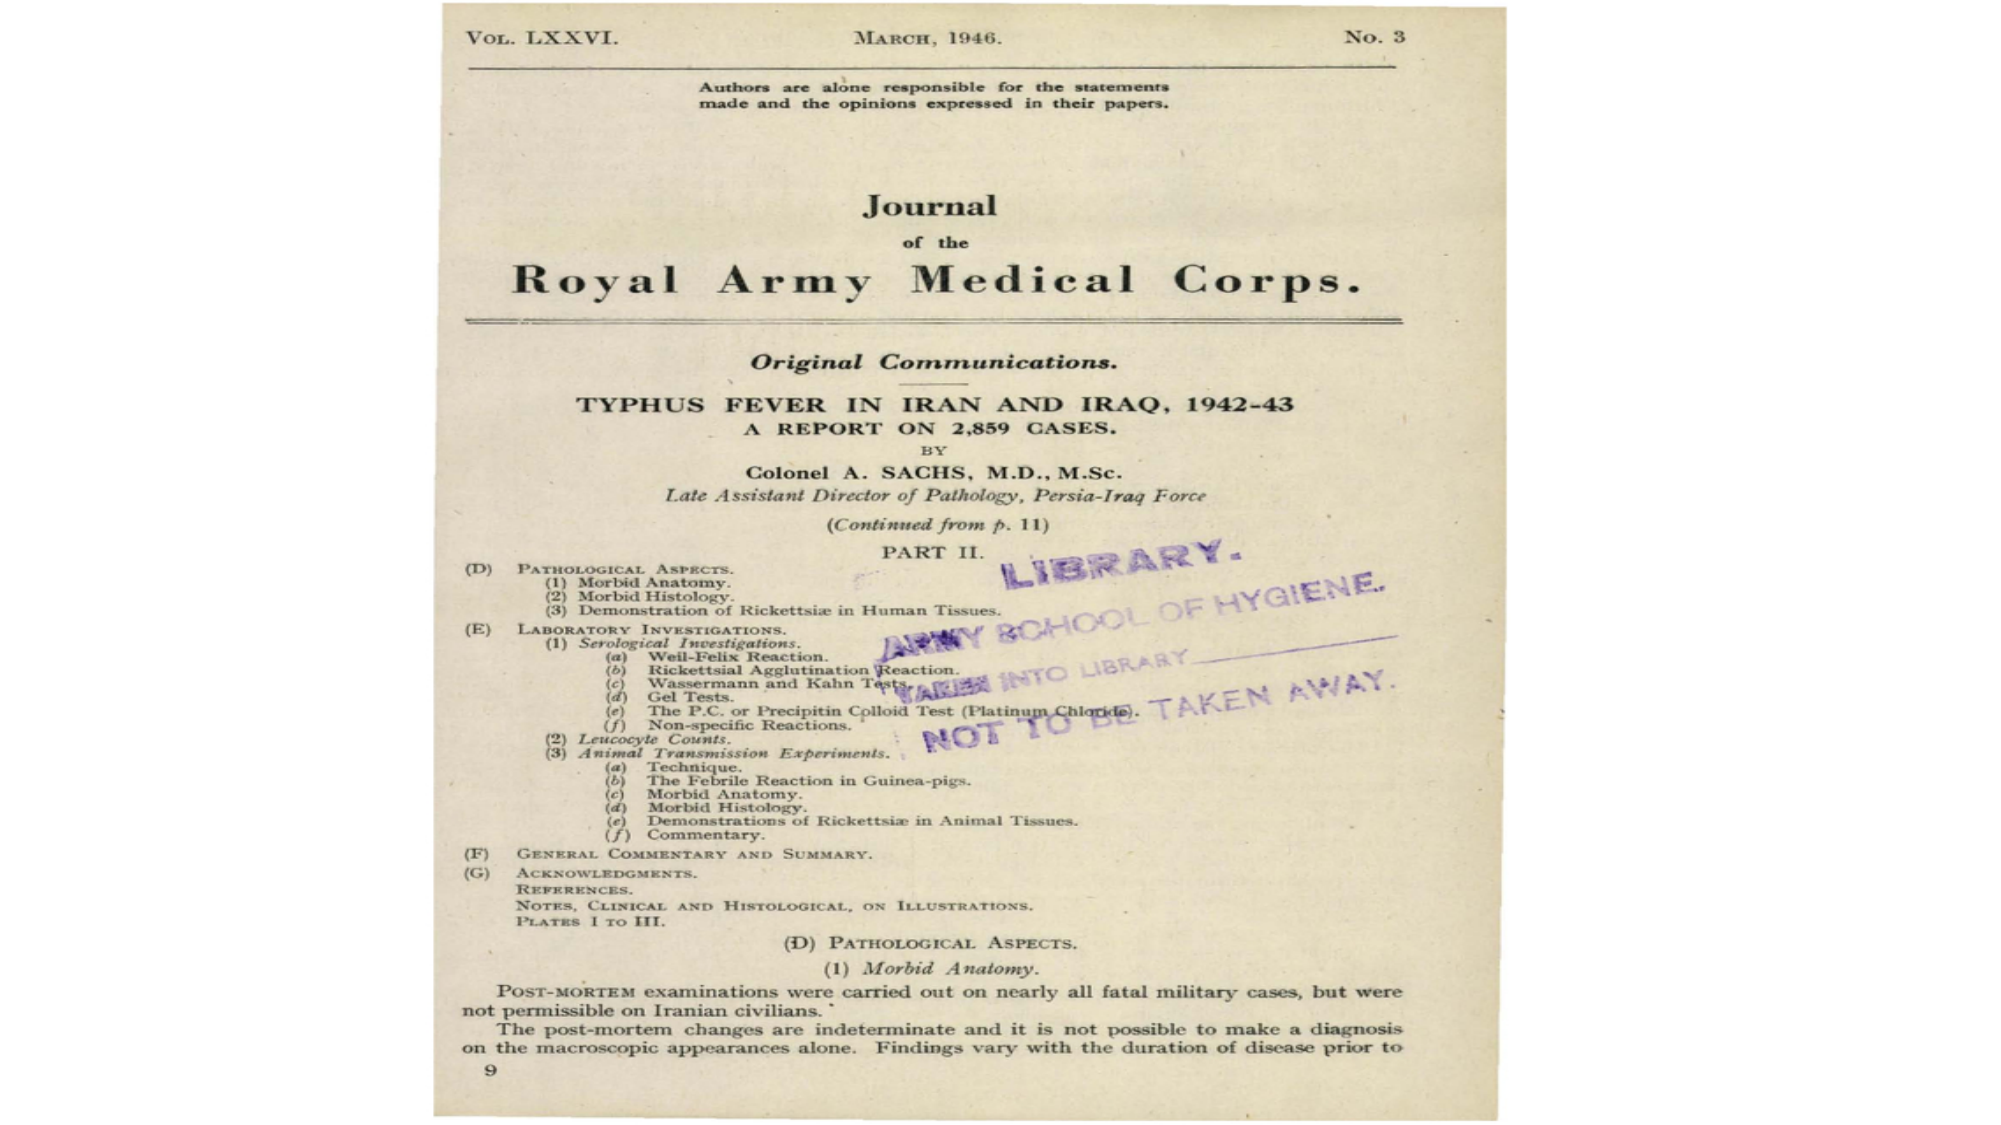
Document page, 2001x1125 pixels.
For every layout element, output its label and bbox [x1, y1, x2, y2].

picture [424, 0, 1516, 1125]
